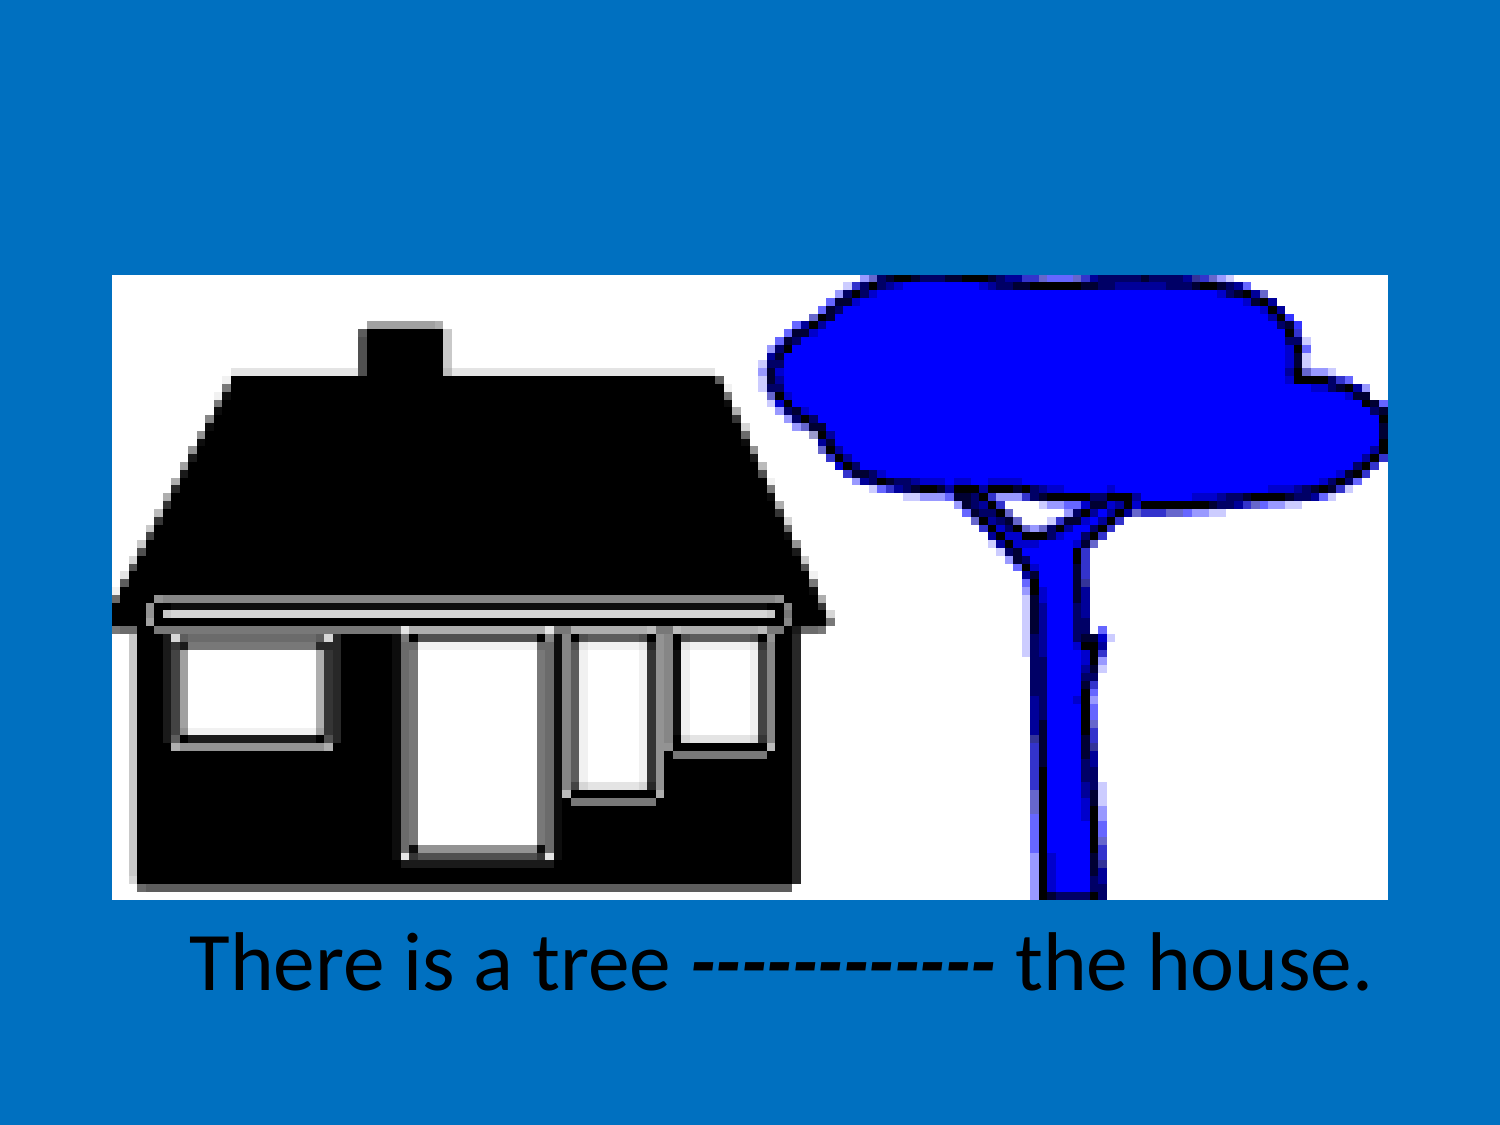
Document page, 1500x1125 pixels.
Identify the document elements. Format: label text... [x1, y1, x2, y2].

text_box There is a tree ------------ the house. [174, 900, 1425, 1015]
picture [112, 275, 1388, 900]
